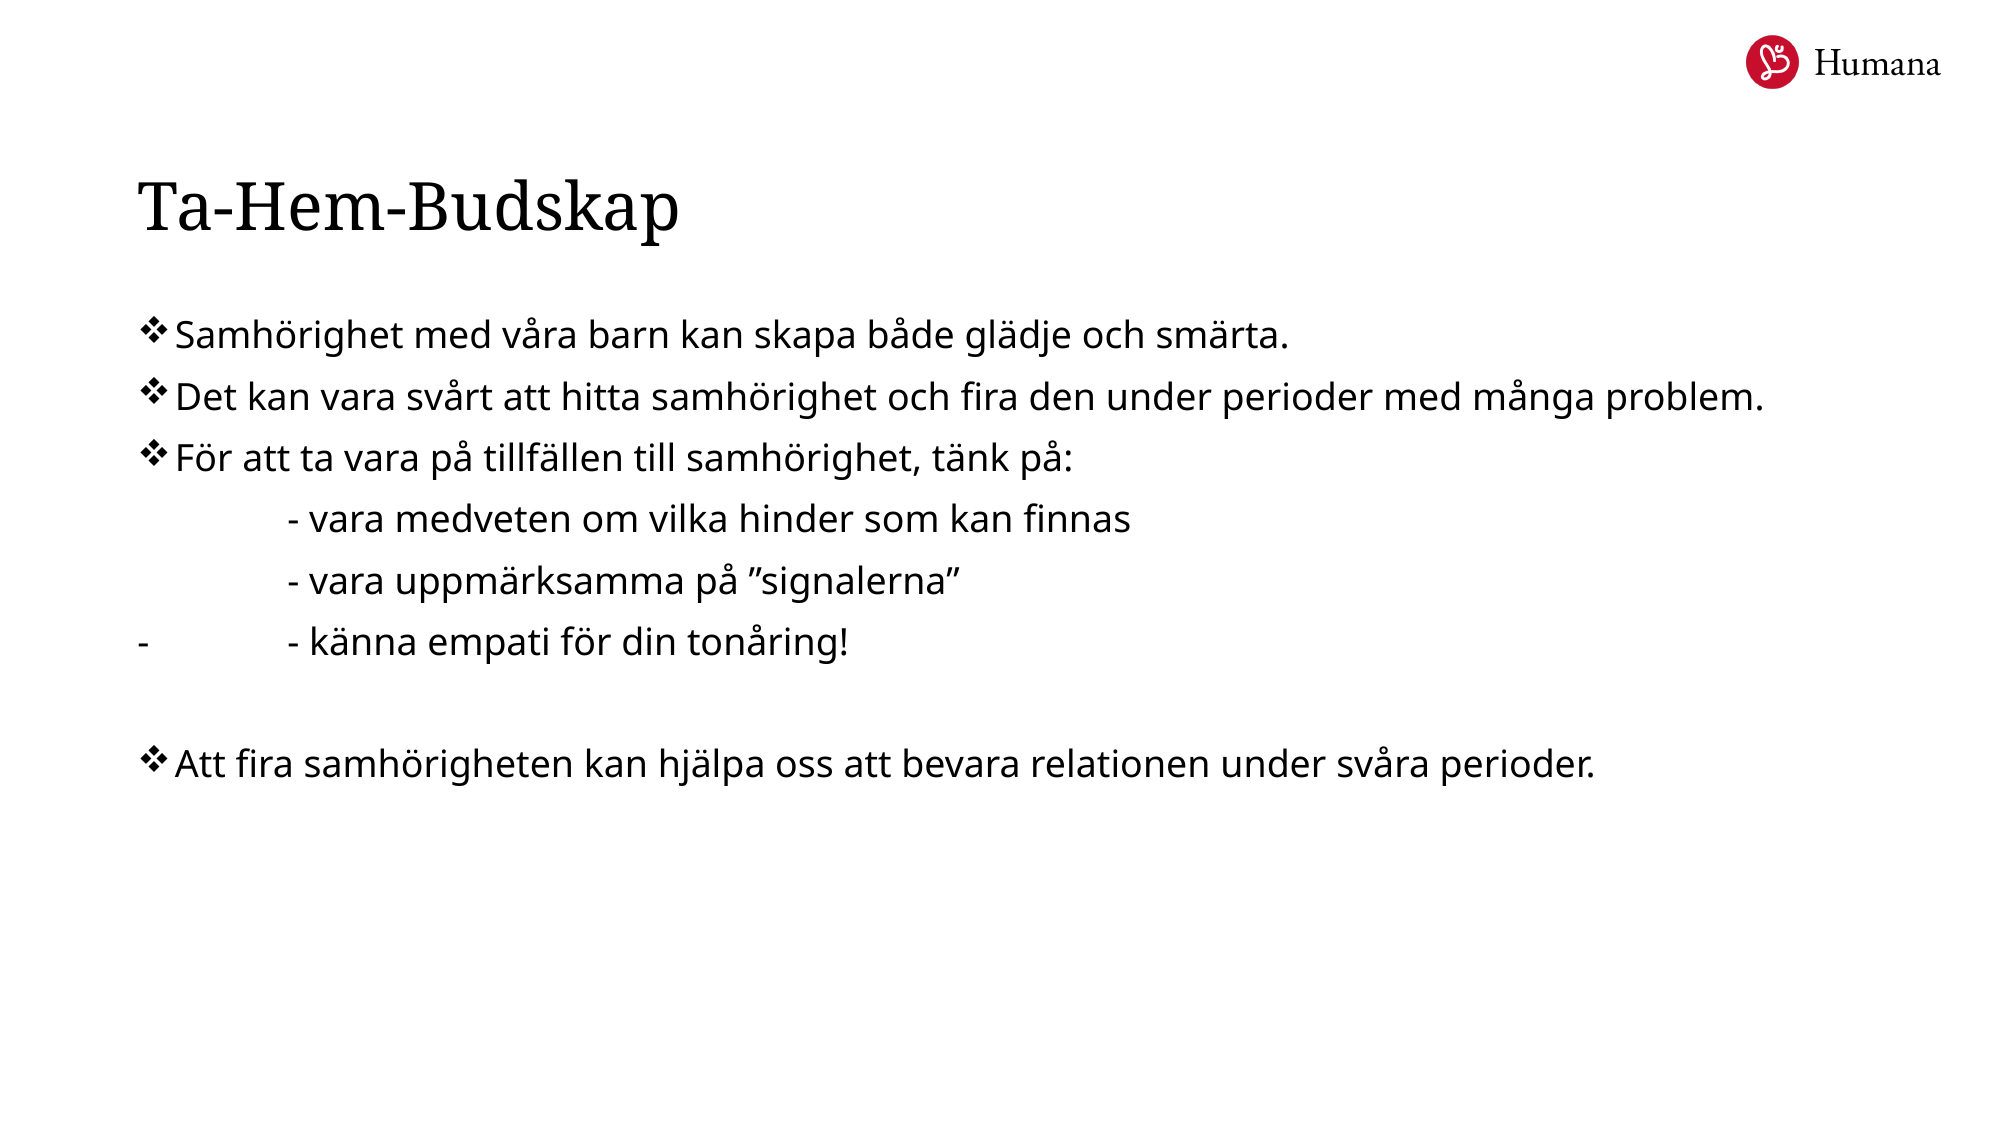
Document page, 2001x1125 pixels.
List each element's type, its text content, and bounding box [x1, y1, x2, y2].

picture [1746, 35, 1941, 89]
list Samhörighet med våra barn kan skapa både glädje och smärta.​ Det kan vara svårt att hitta samhörighet och fira den under perioder med många problem.​ För att ta vara på tillfällen till samhörighet, tänk på:​ - vara medveten om vilka hinder som kan finnas​ - vara uppmärksamma på ”signalerna”​ - - känna empati för din tonåring!​ Att fira samhörigheten kan hjälpa oss att bevara relationen under svåra perioder. [137, 316, 1863, 1009]
title Ta-Hem-Budskap [137, 124, 1863, 293]
